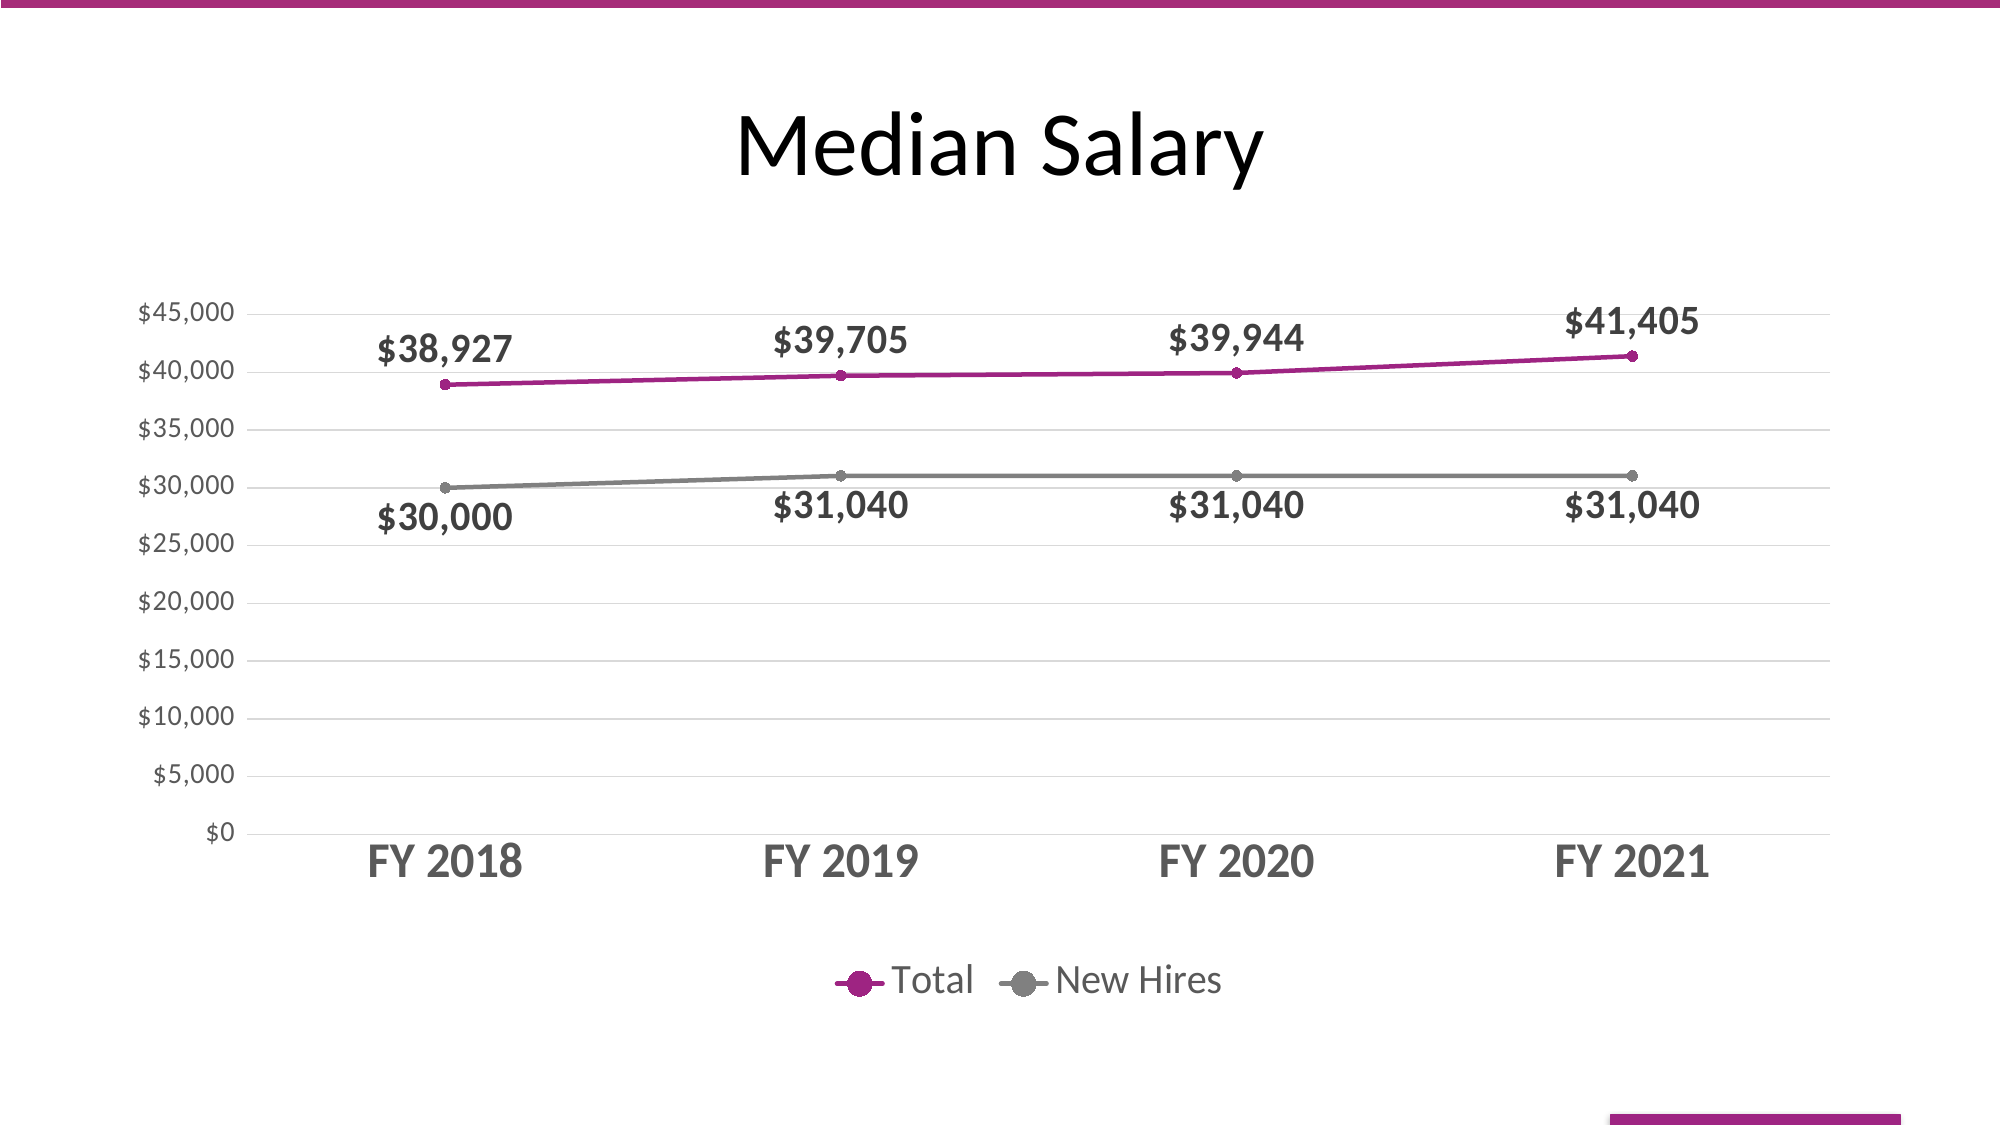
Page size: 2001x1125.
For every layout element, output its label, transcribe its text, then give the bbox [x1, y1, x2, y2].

picture [1, 0, 2000, 8]
chart [137, 299, 1863, 1014]
title Median Salary [99, 45, 1900, 233]
